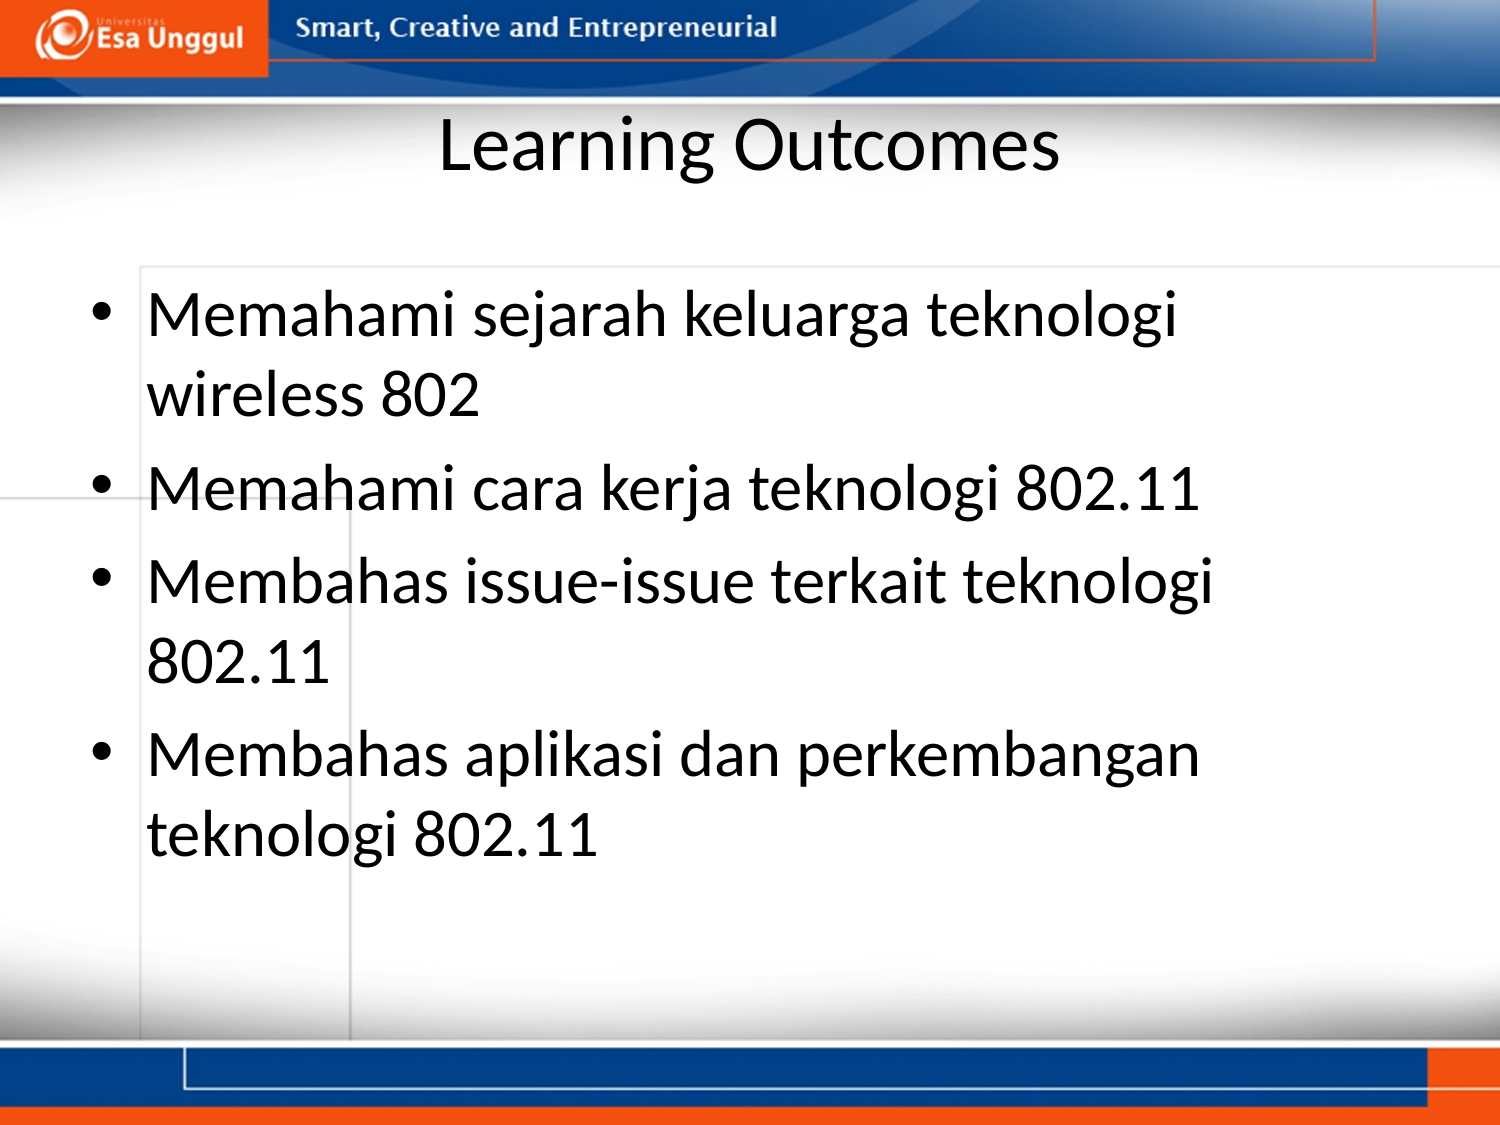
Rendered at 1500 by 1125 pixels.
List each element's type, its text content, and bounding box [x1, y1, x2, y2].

title Learning Outcomes [75, 45, 1425, 233]
picture [0, 0, 1500, 1125]
list Memahami sejarah keluarga teknologi wireless 802 Memahami cara kerja teknologi 802.11 Membahas issue-issue terkait teknologi 802.11 Membahas aplikasi dan perkembangan teknologi 802.11 [75, 262, 1425, 1005]
